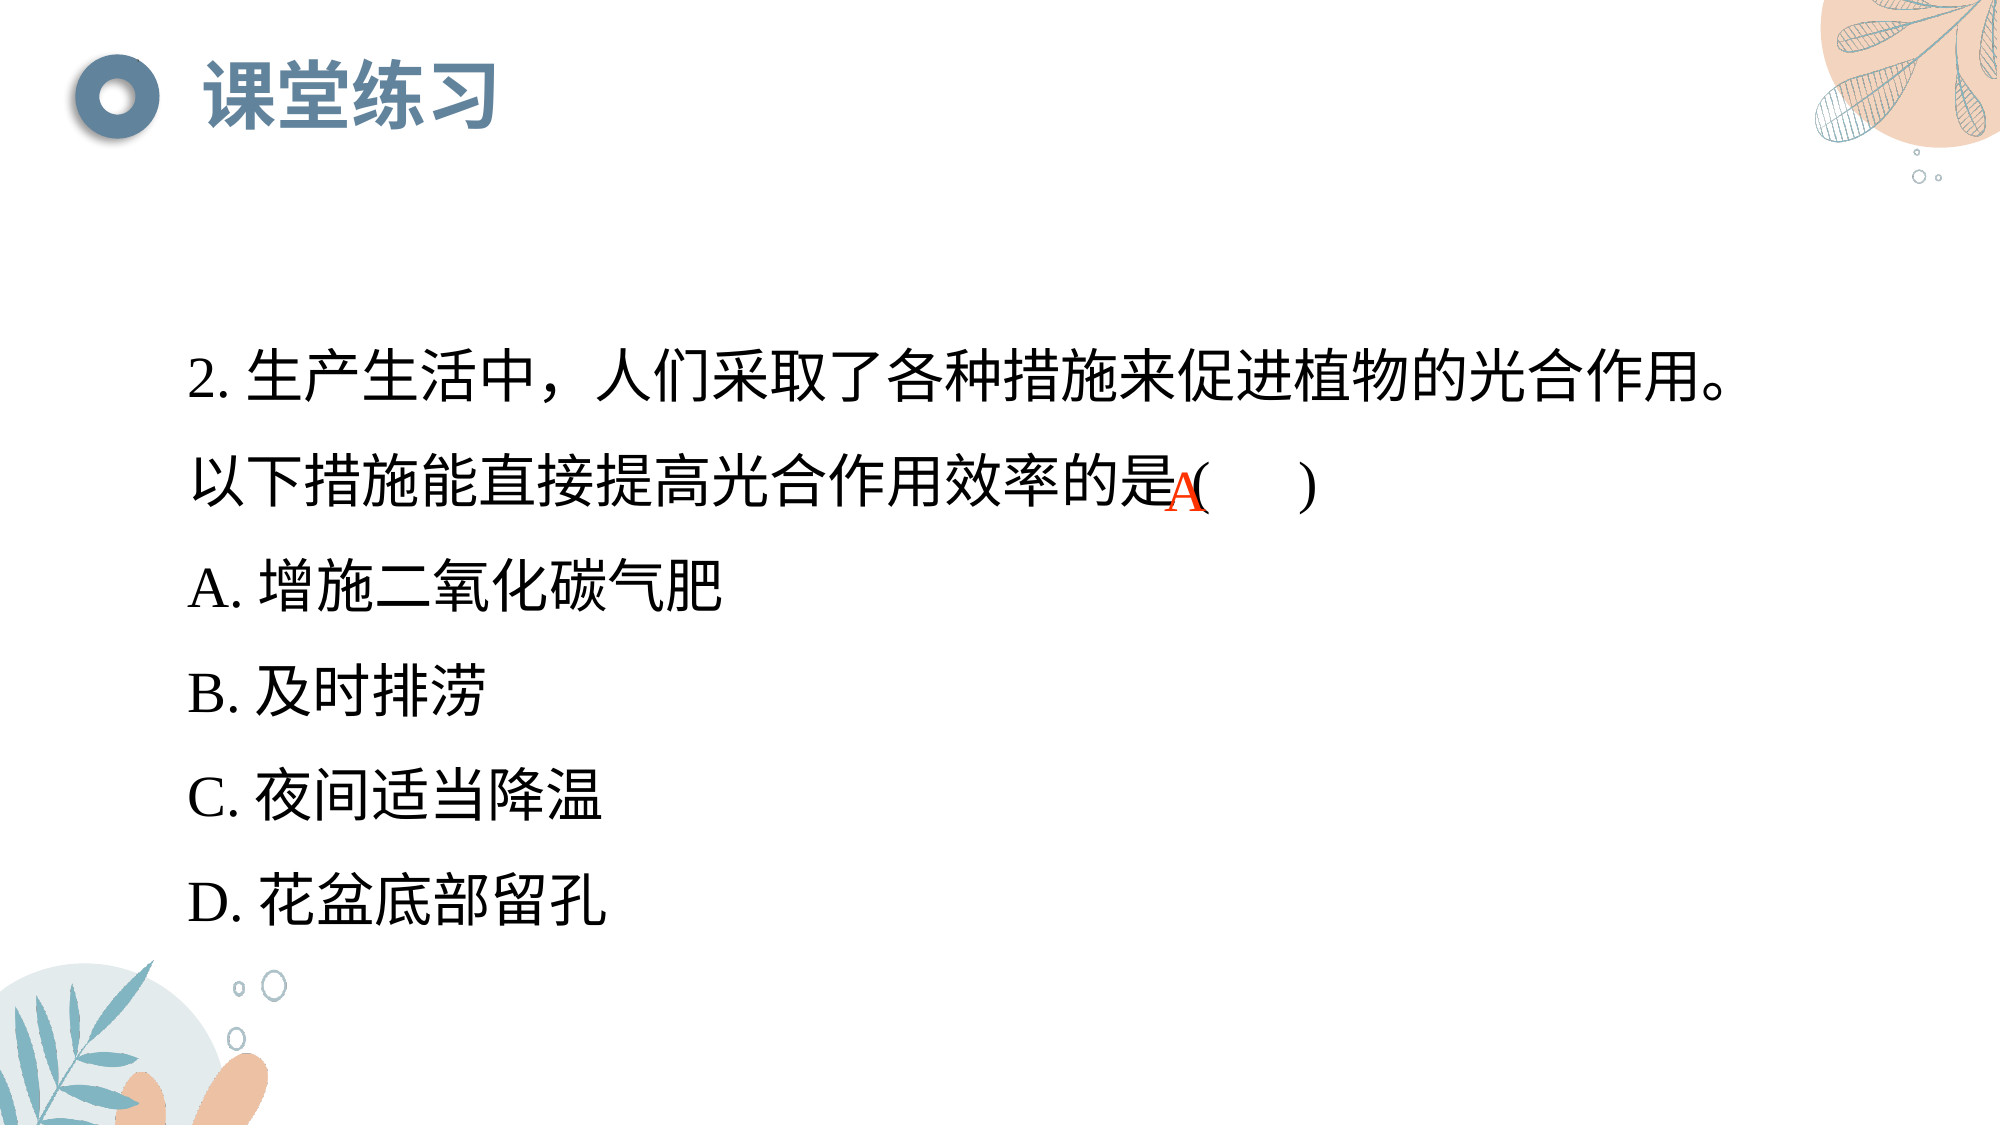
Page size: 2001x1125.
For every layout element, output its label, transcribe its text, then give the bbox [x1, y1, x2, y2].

picture [0, 944, 296, 1125]
text_box A [1149, 410, 1244, 531]
text_box 2.生产生活中，人们采取了各种措施来促进植物的光合作用。以下措施能直接提高光合作用效率的是( ) A.增施二氧化碳气肥 B.及时排涝 C.夜间适当降温 D.花盆底部留孔 [172, 296, 1828, 941]
text_box 课堂练习 [186, 41, 1638, 147]
picture [1735, 0, 2000, 186]
